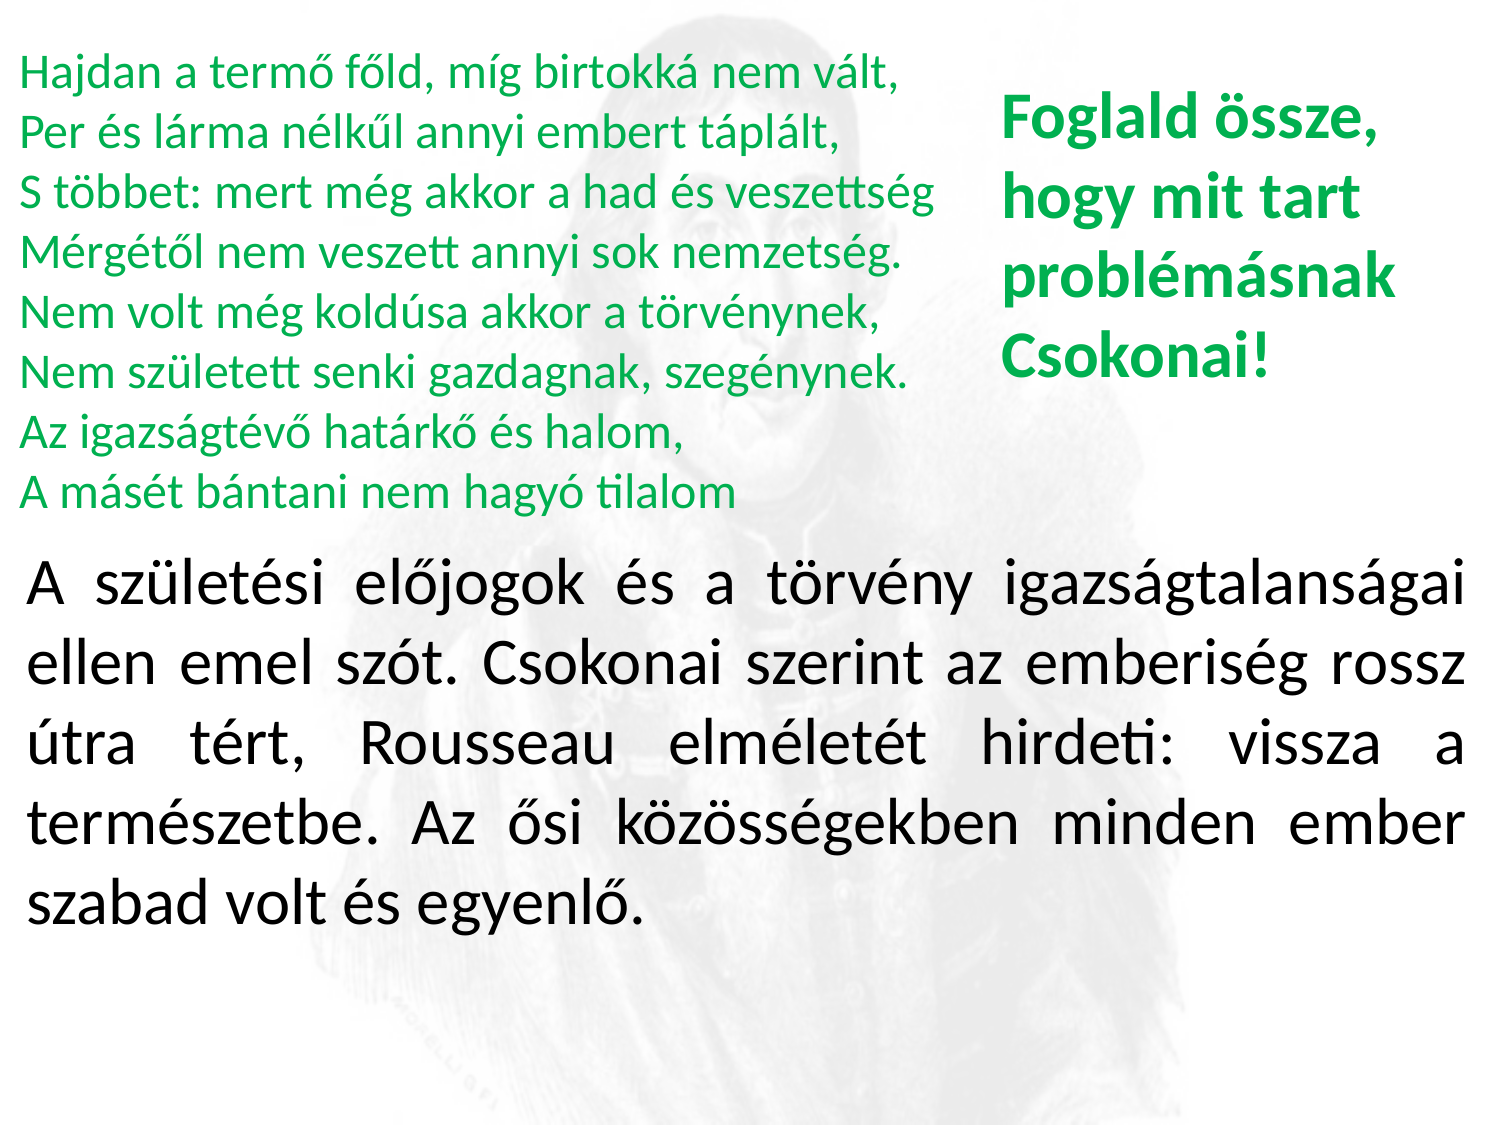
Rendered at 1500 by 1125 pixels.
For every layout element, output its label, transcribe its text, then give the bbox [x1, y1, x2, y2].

text_box Hajdan a termő főld, míg birtokká nem vált, Per és lárma nélkűl annyi embert táplált, S többet: mert még akkor a had és veszettség Mérgétől nem veszett annyi sok nemzetség. Nem volt még koldúsa akkor a törvénynek, Nem született senki gazdagnak, szegénynek. Az igazságtévő határkő és halom, A másét bántani nem hagyó tilalom [4, 30, 1046, 526]
text_box A születési előjogok és a törvény igazságtalanságai ellen emel szót. Csokonai szerint az emberiség rossz útra tért, Rousseau elméletét hirdeti: vissza a természetbe. Az ősi közösségekben minden ember szabad volt és egyenlő. [11, 530, 1483, 946]
text_box Foglald össze, hogy mit tart problémásnak Csokonai! [986, 64, 1483, 399]
